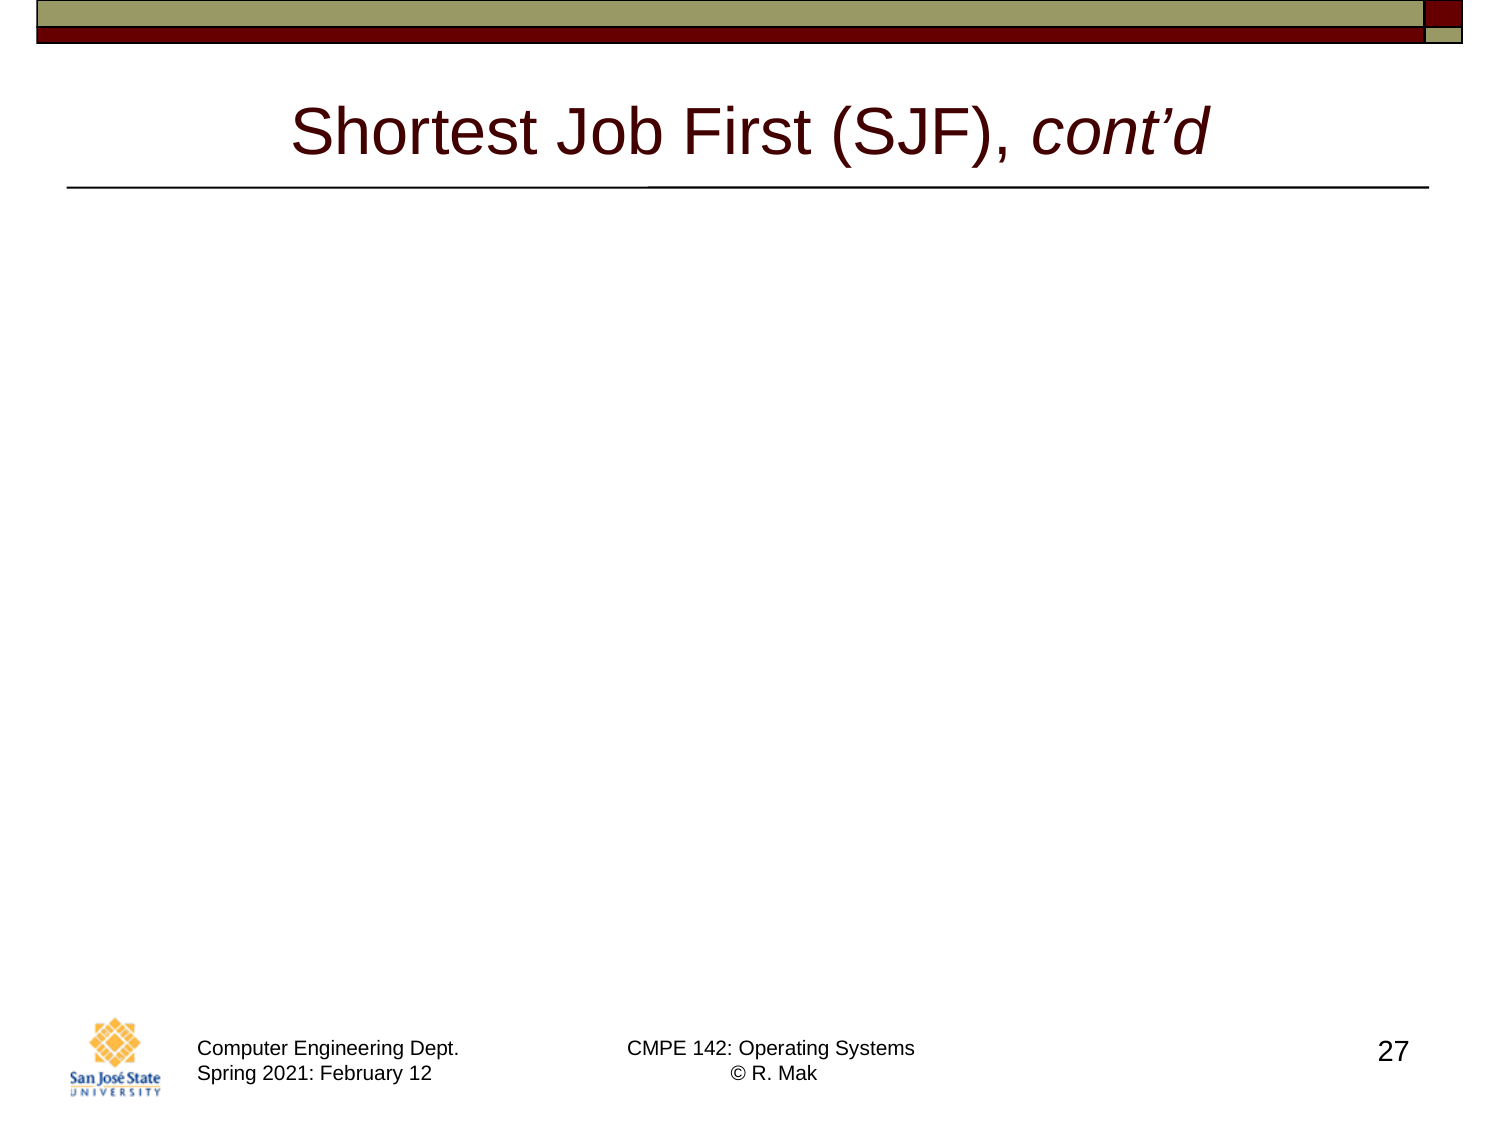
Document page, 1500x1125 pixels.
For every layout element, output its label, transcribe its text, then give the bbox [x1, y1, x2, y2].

slide_number 27 [1305, 1025, 1425, 1100]
title Shortest Job First (SJF), cont’d [75, 67, 1425, 175]
picture [60, 1012, 166, 1112]
